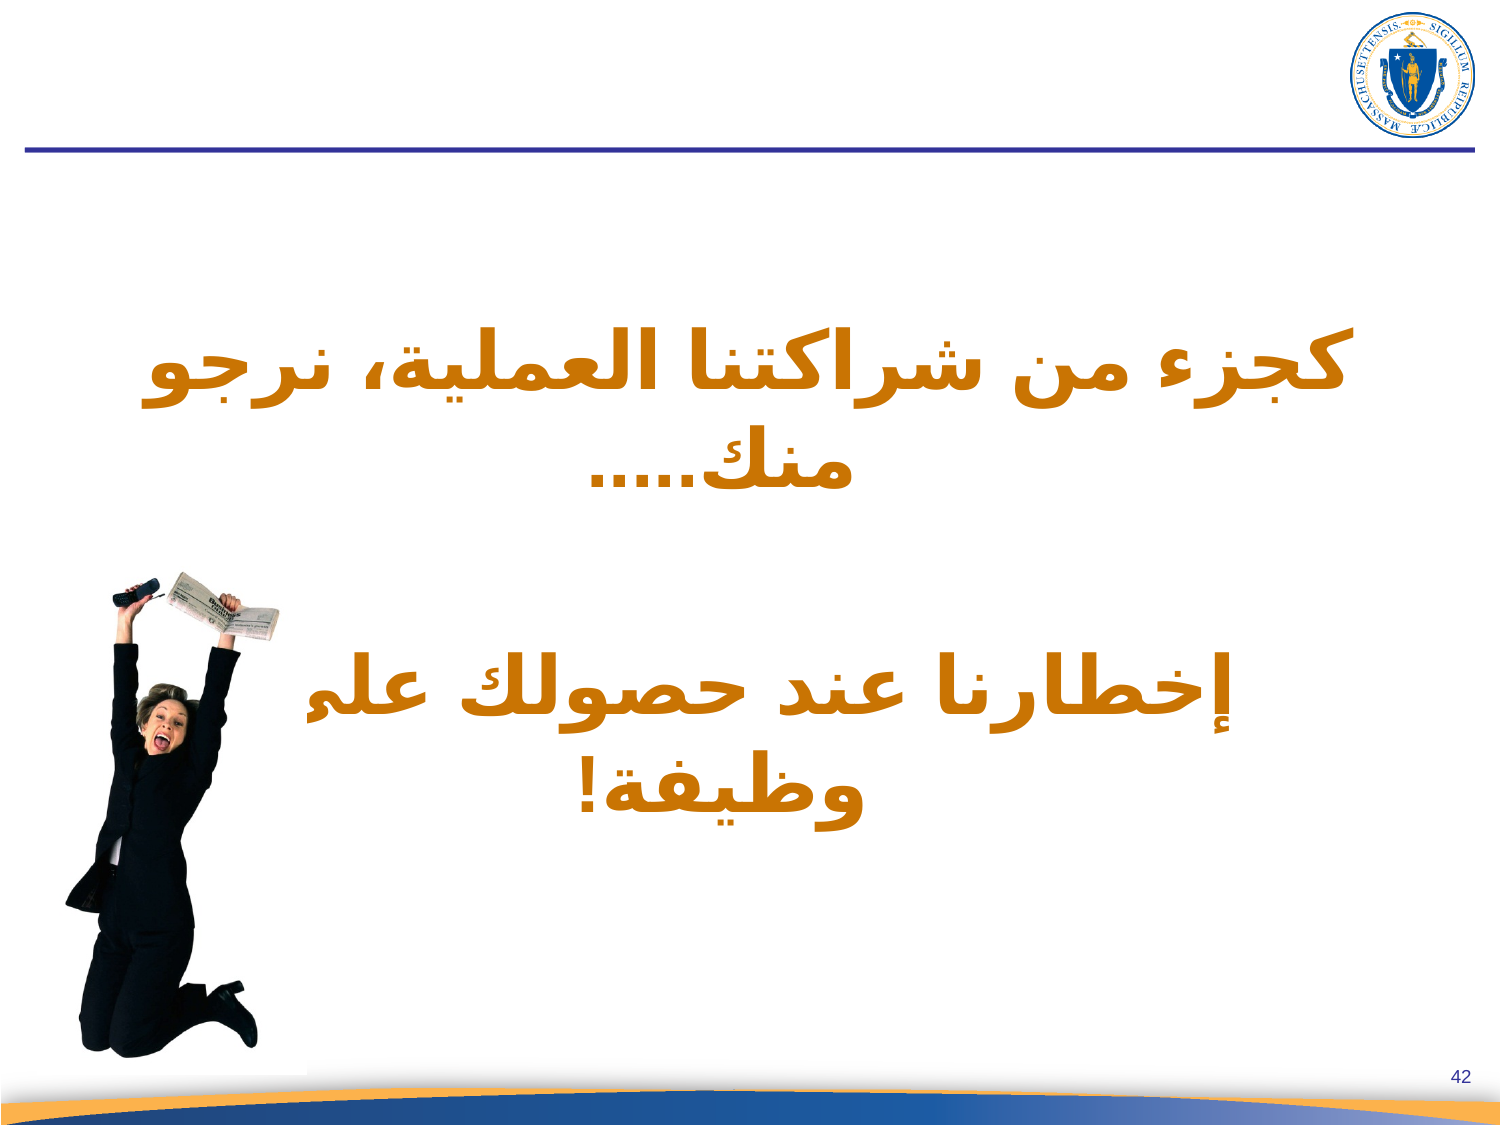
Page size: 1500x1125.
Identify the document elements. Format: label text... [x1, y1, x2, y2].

text_box كجزء من شراكتنا العملية، نرجو منك..... إخطارنا عند حصولك على وظيفة! [112, 187, 1388, 863]
text_box 42 [1436, 1057, 1500, 1097]
picture [1350, 12, 1475, 138]
picture [1, 555, 1500, 1125]
